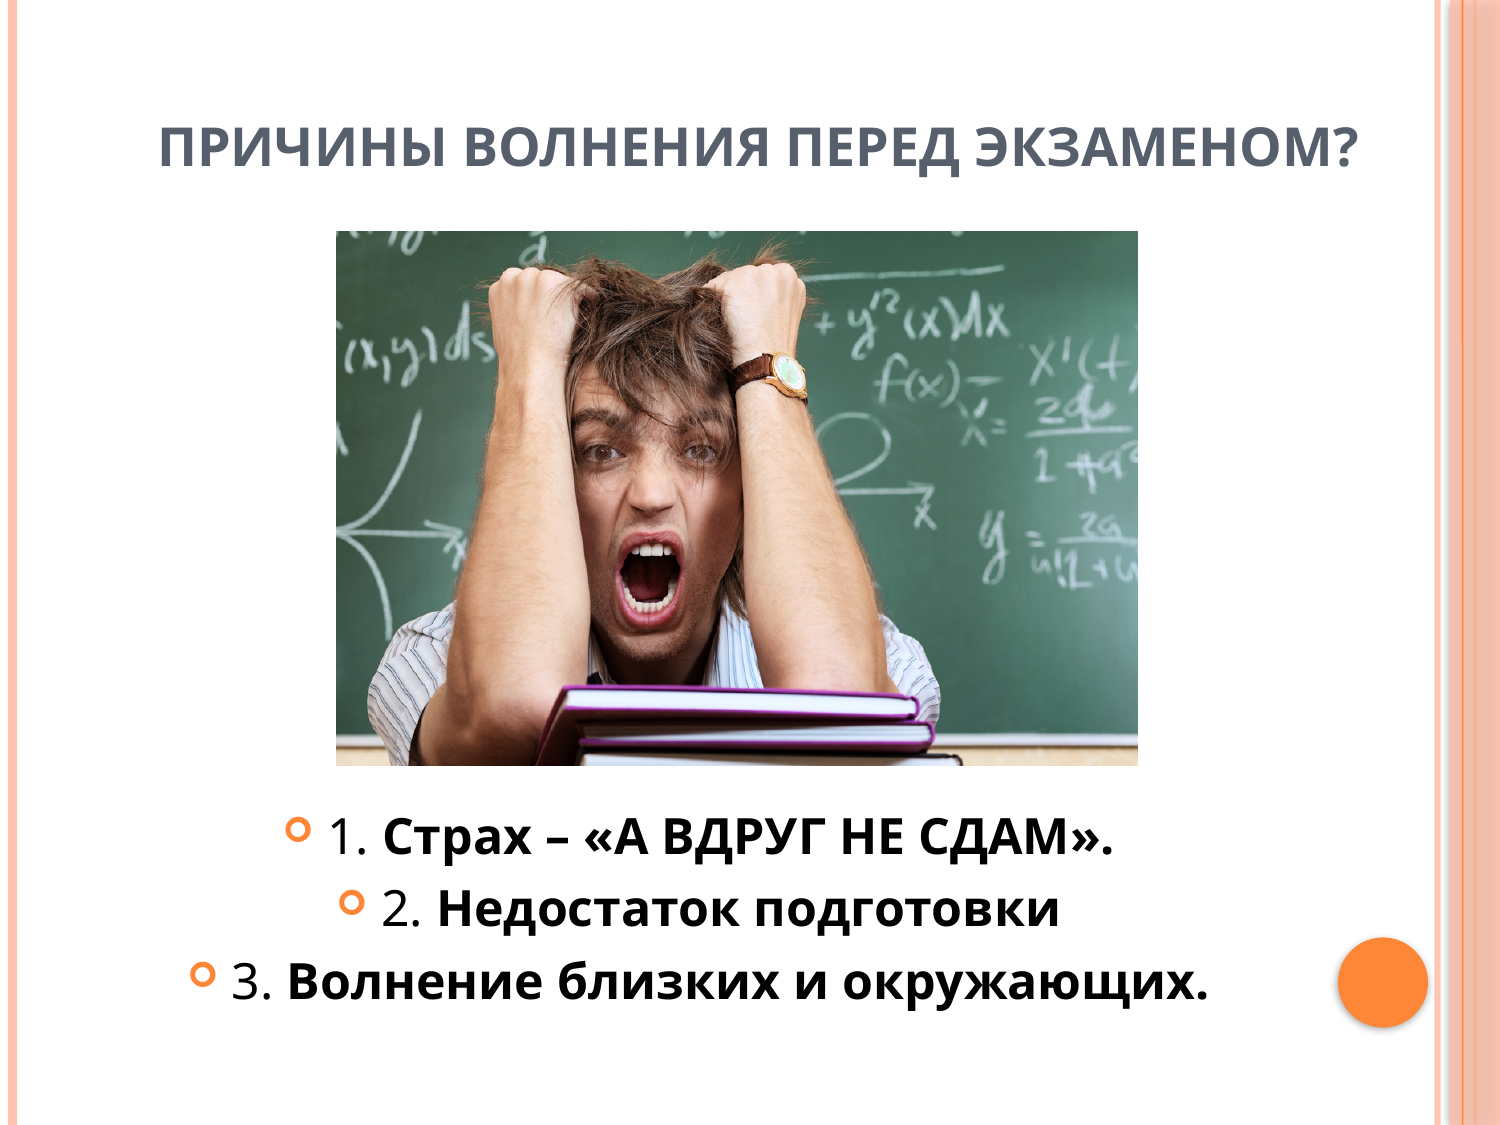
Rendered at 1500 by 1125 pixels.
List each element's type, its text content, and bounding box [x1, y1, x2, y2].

title Причины волнения перед экзаменом? [140, 58, 1390, 185]
picture [335, 231, 1138, 767]
list 1. Страх – «А ВДРУГ НЕ СДАМ». 2. Недостаток подготовки 3. Волнение близких и окружающих. [74, 796, 1337, 1063]
